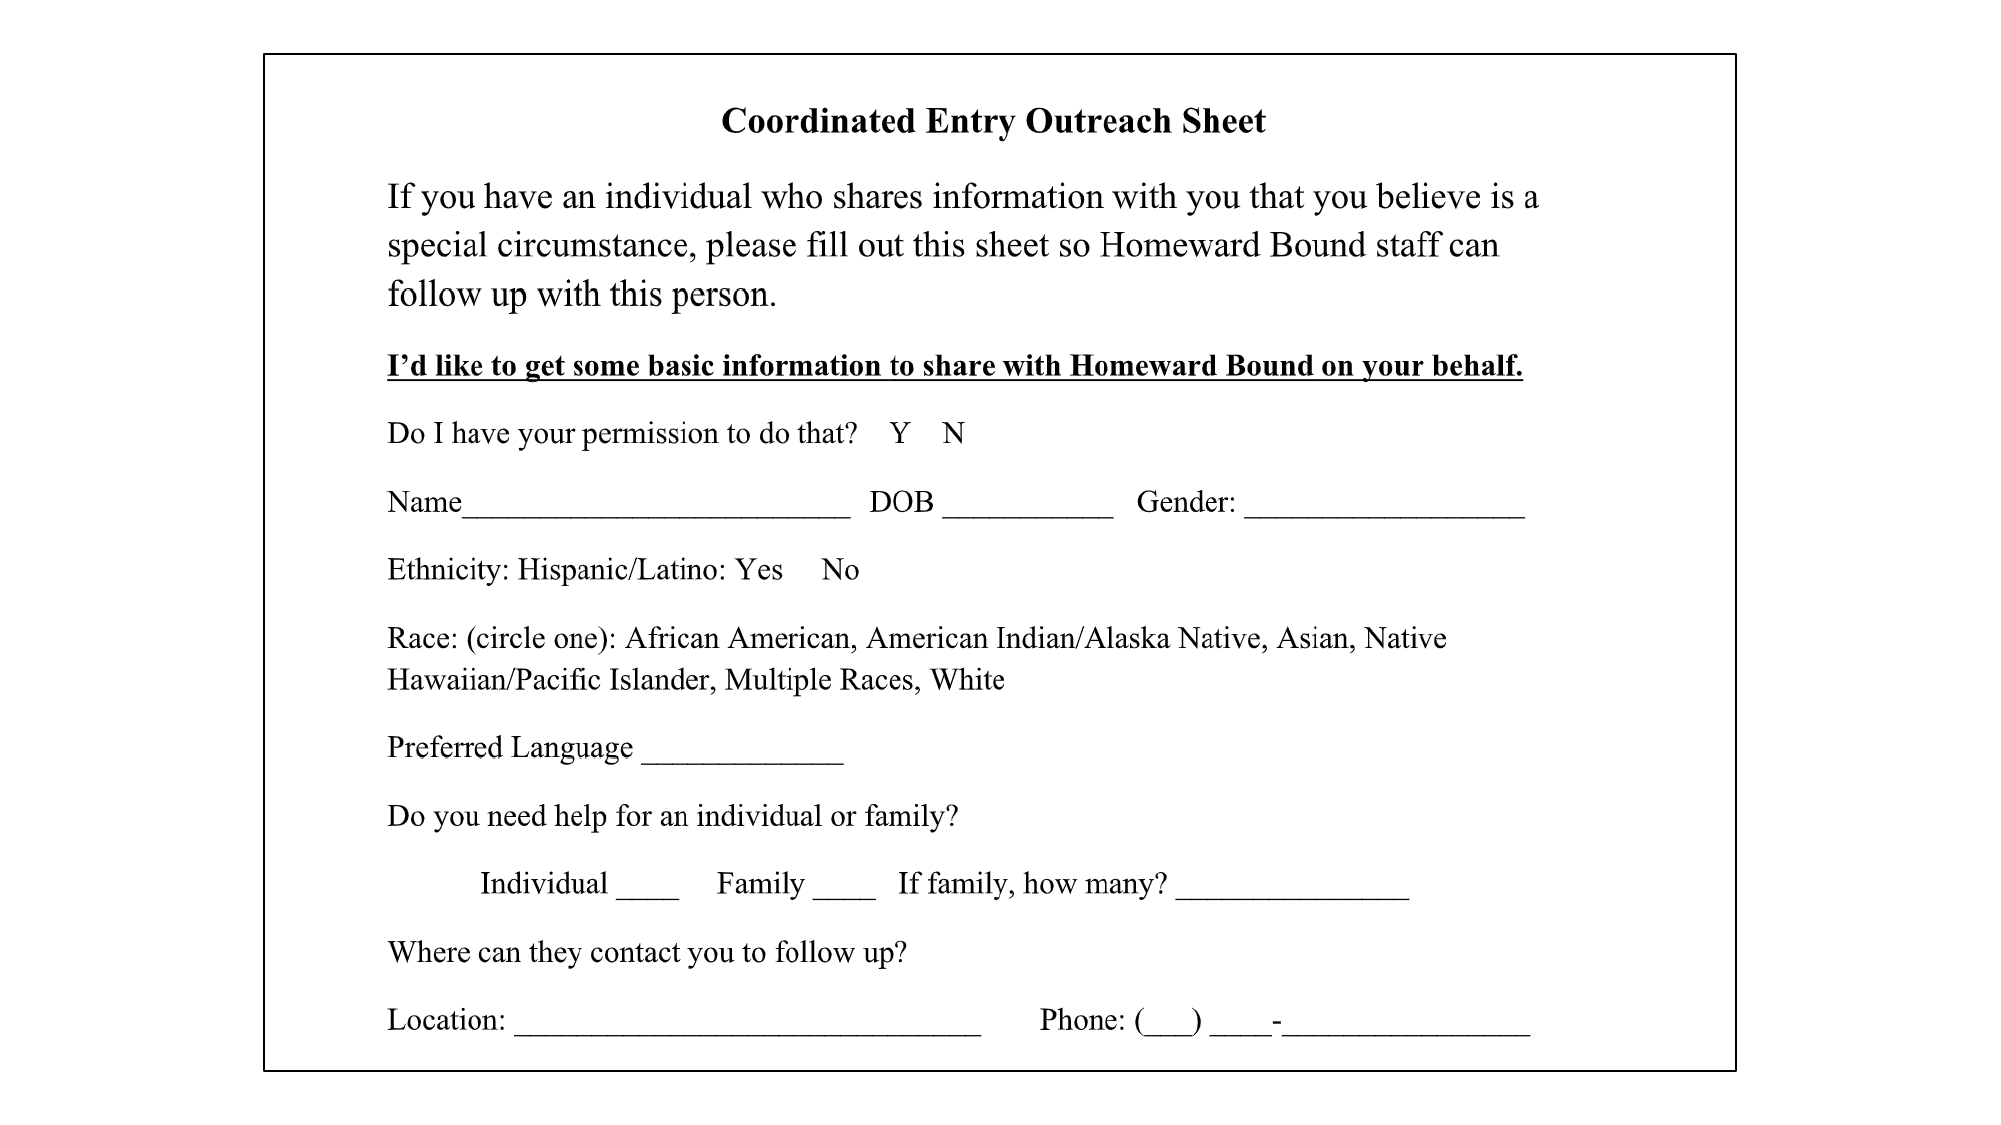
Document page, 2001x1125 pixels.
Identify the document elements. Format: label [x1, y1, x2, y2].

picture [264, 54, 1736, 1071]
